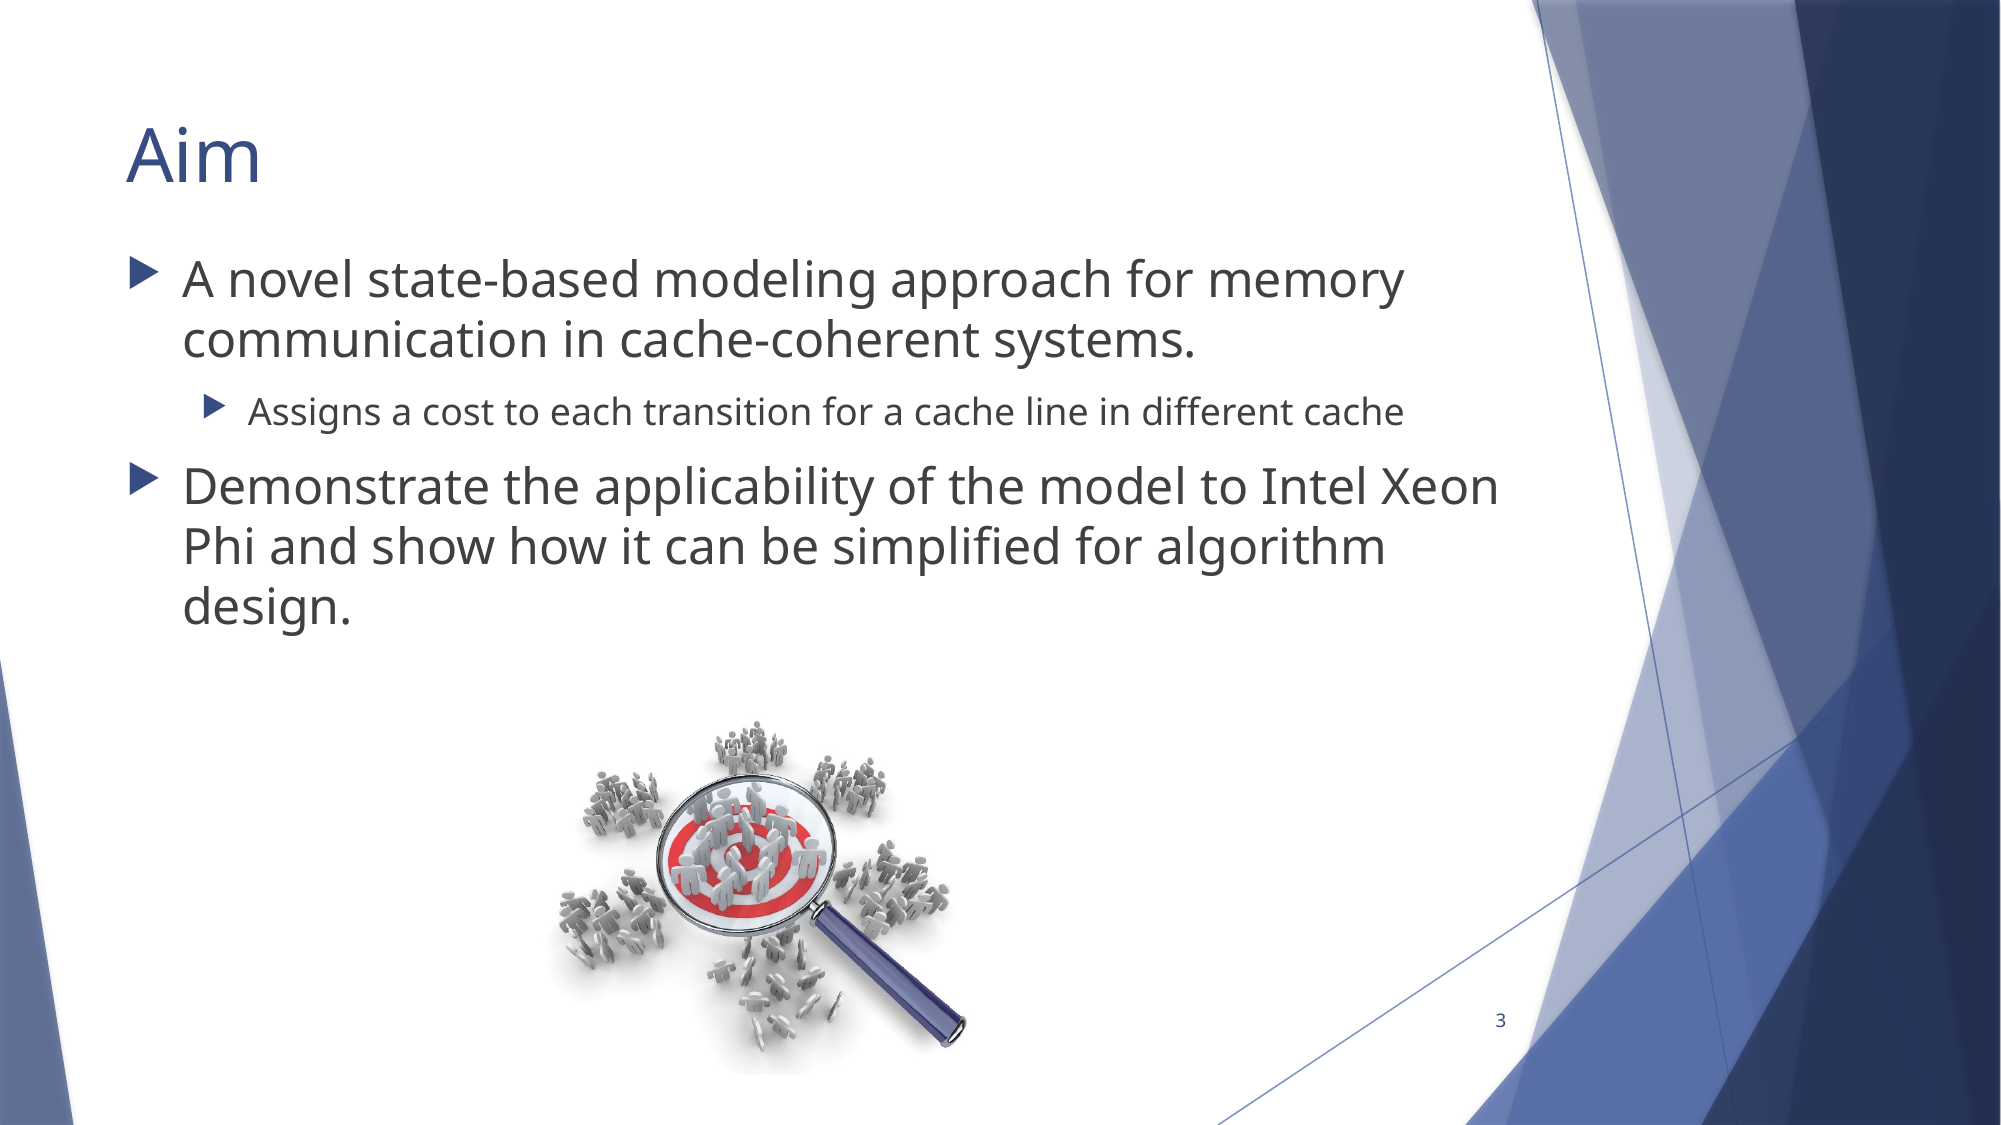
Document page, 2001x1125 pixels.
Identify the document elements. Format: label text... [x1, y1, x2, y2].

title Aim [111, 99, 1522, 239]
slide_number 3 [1409, 991, 1522, 1051]
picture [531, 711, 988, 1075]
list A novel state-based modeling approach for memory communication in cache-coherent systems. Assigns a cost to each transition for a cache line in different cache Demonstrate the applicability of the model to Intel Xeon Phi and show how it can be simplified for algorithm design. [111, 239, 1522, 877]
